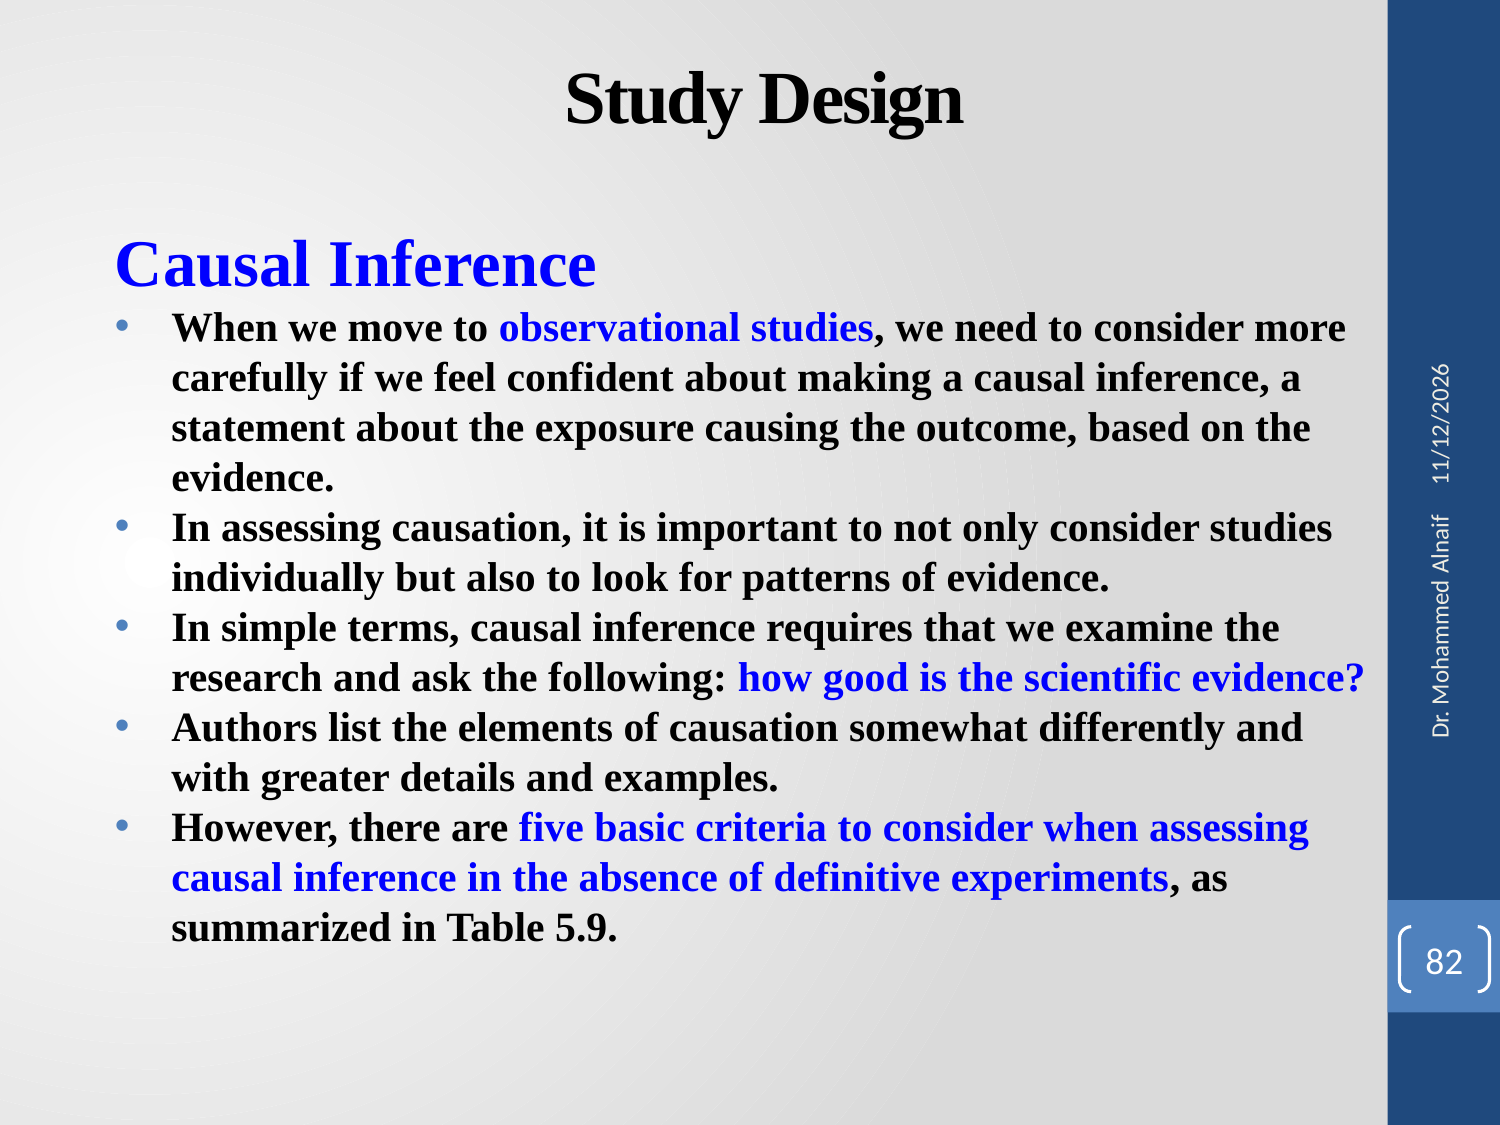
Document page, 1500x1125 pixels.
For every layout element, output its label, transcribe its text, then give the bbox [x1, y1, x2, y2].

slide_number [1408, 100, 1469, 500]
subtitle Causal Inference When we move to observational studies, we need to consider more carefully if we feel confident about making a causal inference, a statement about the exposure causing the outcome, based on the evidence. In assessing causation, it is important to not only consider studies individually but also to look for patterns of evidence. In simple terms, causal inference requires that we examine the research and ask the following: how good is the scientific evidence? Authors list the elements of causation somewhat differently and with greater details and examples. However, there are five basic criteria to consider when assessing causal inference in the absence of definitive experiments, as summarized in Table 5.9. [99, 212, 1388, 1038]
title Study Design [112, 37, 1388, 147]
slide_number 82 [1397, 925, 1492, 994]
footer Dr. Mohammed Alnaif [1408, 500, 1469, 889]
